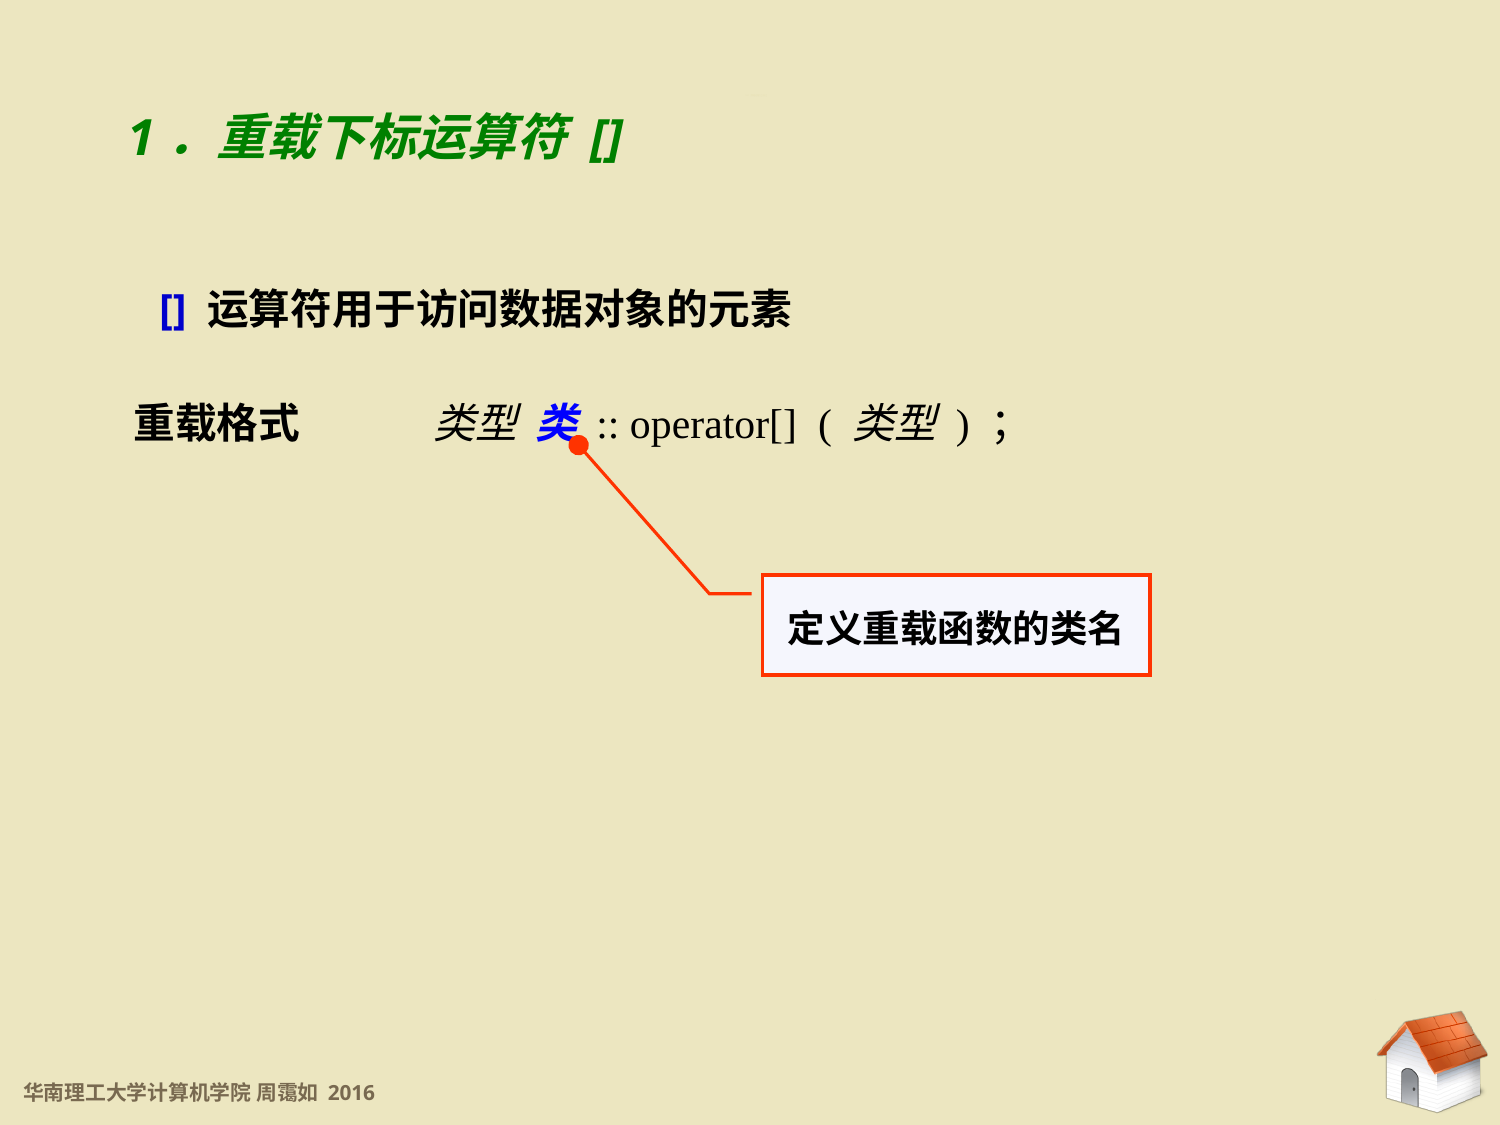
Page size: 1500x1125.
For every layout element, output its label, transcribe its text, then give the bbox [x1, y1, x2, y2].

text_box [] 运算符用于访问数据对象的元素 [144, 275, 807, 340]
text_box 定义重载函数的类名 [568, 435, 751, 594]
title 7.3.3 重载运算符[]和() [137, 87, 1375, 275]
text_box 1．重载下标运算符 [] [112, 62, 1163, 174]
picture [1375, 999, 1488, 1124]
text_box 重载格式 类型 类 :: operator[] ( 类型 ) ； [118, 364, 1047, 454]
text_box 定义重载函数的类名 [762, 575, 1150, 676]
